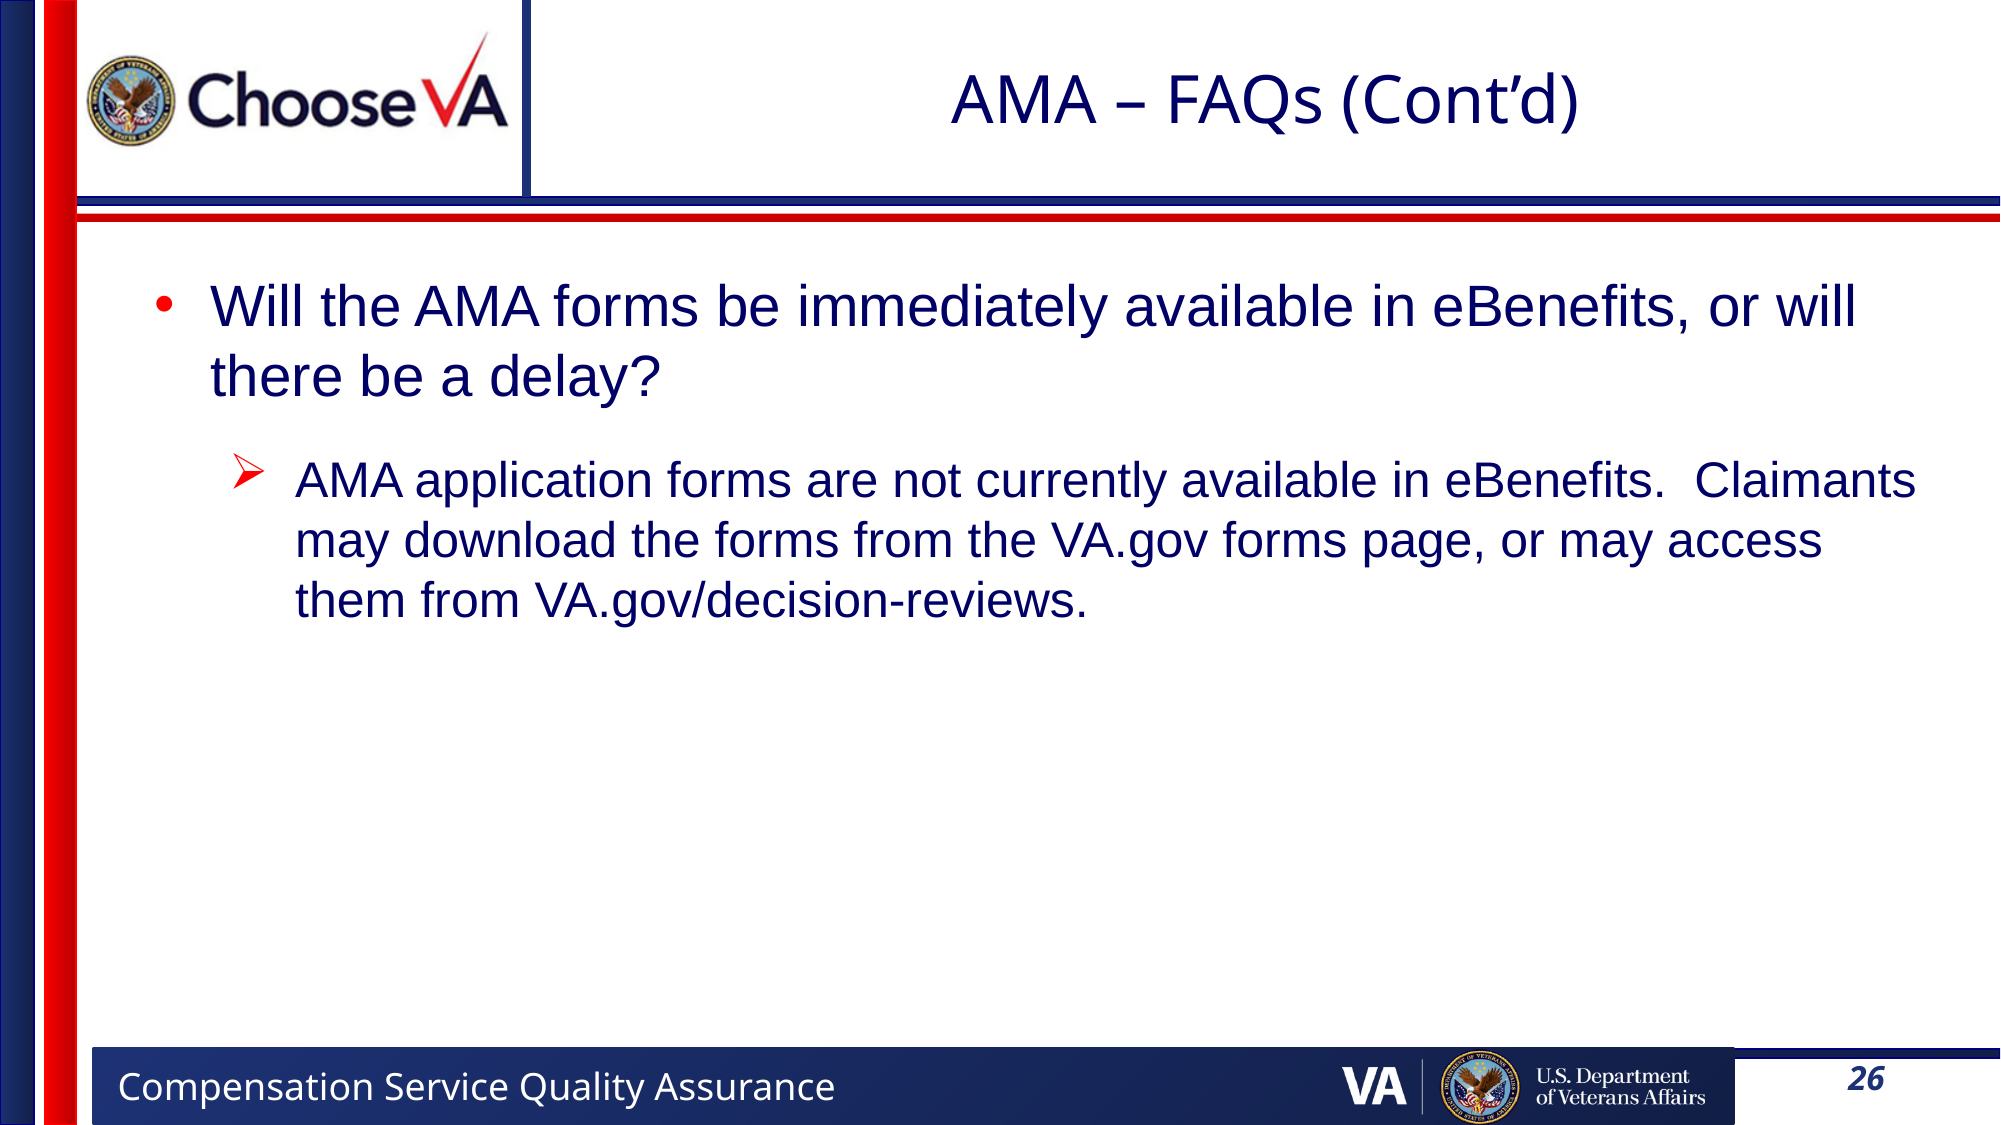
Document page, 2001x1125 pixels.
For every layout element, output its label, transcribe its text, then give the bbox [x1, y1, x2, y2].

list Will the AMA forms be immediately available in eBenefits, or will there be a delay? AMA application forms are not currently available in eBenefits. Claimants may download the forms from the VA.gov forms page, or may access them from VA.gov/decision-reviews. [138, 260, 1934, 1031]
title AMA – FAQs (Cont’d) [531, 0, 2000, 194]
picture [84, 15, 515, 157]
slide_number 26 [1733, 1042, 2000, 1118]
picture [1342, 1049, 1705, 1125]
